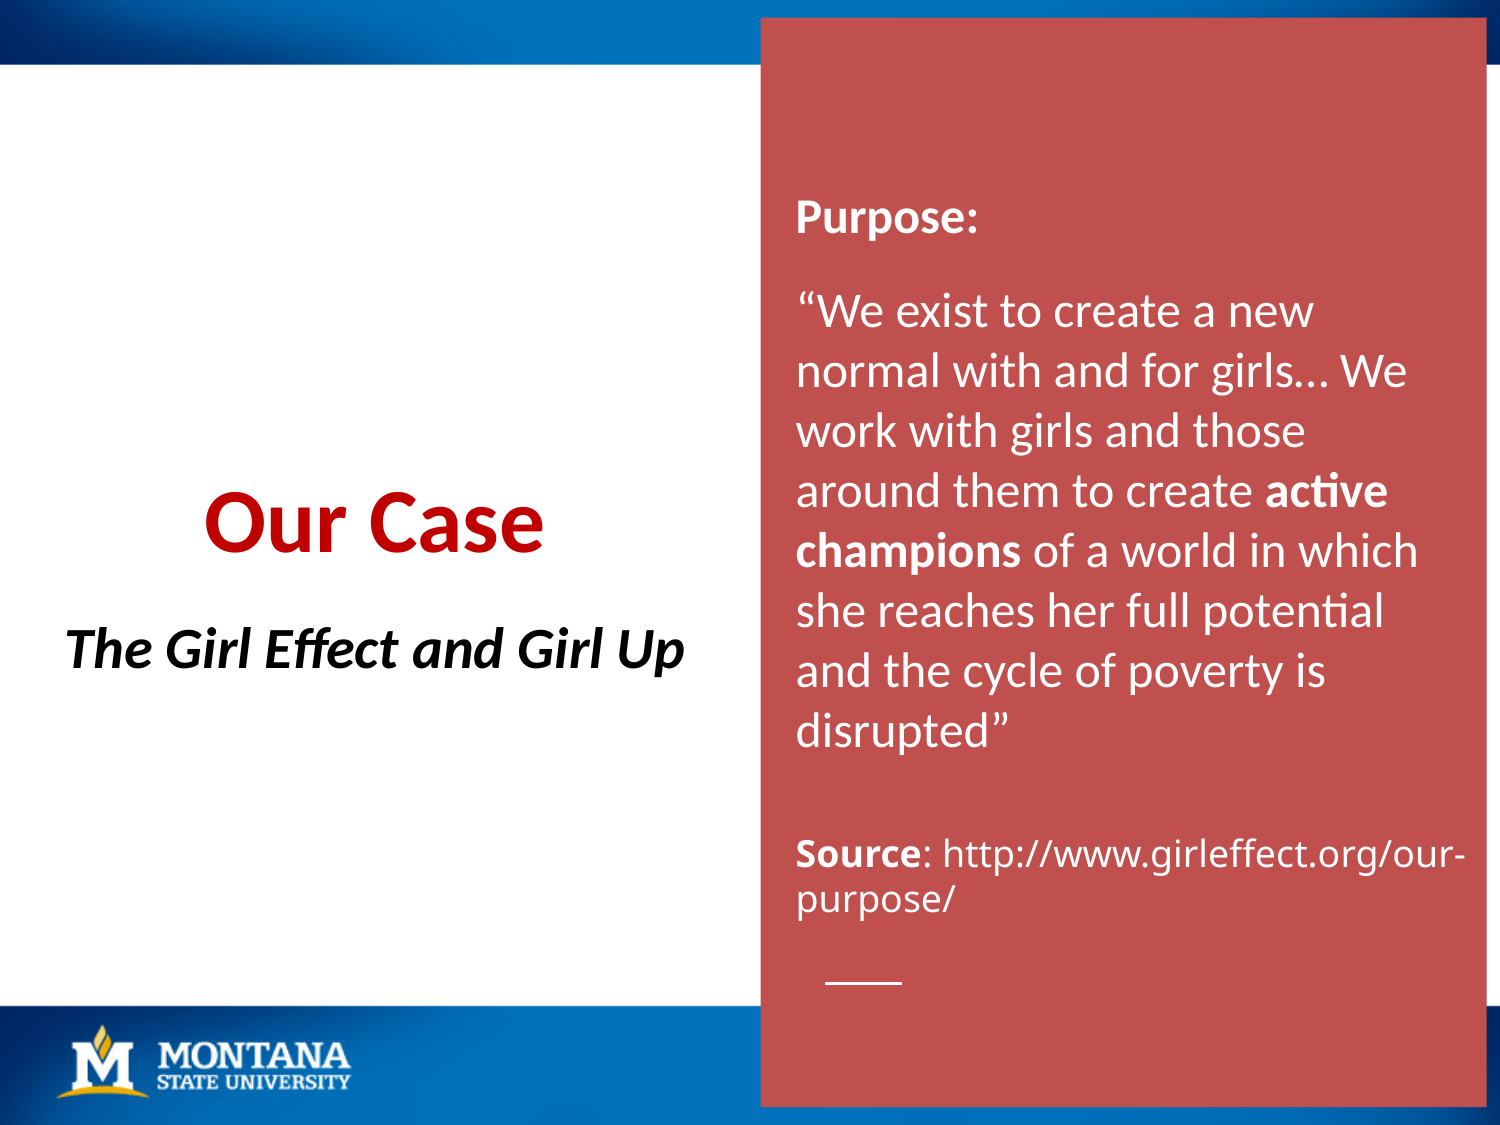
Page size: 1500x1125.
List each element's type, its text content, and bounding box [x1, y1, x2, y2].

subtitle The Girl Effect and Girl Up [43, 594, 708, 816]
picture [0, 0, 1500, 1125]
text_box Source: http://www.girleffect.org/our-purpose/ [780, 815, 1500, 878]
list Purpose: “We exist to create a new normal with and for girls… We work with girls and those around them to create active champions of a world in which she reaches her full potential and the cycle of poverty is disrupted” [780, 167, 1474, 774]
title Our Case [43, 334, 708, 587]
